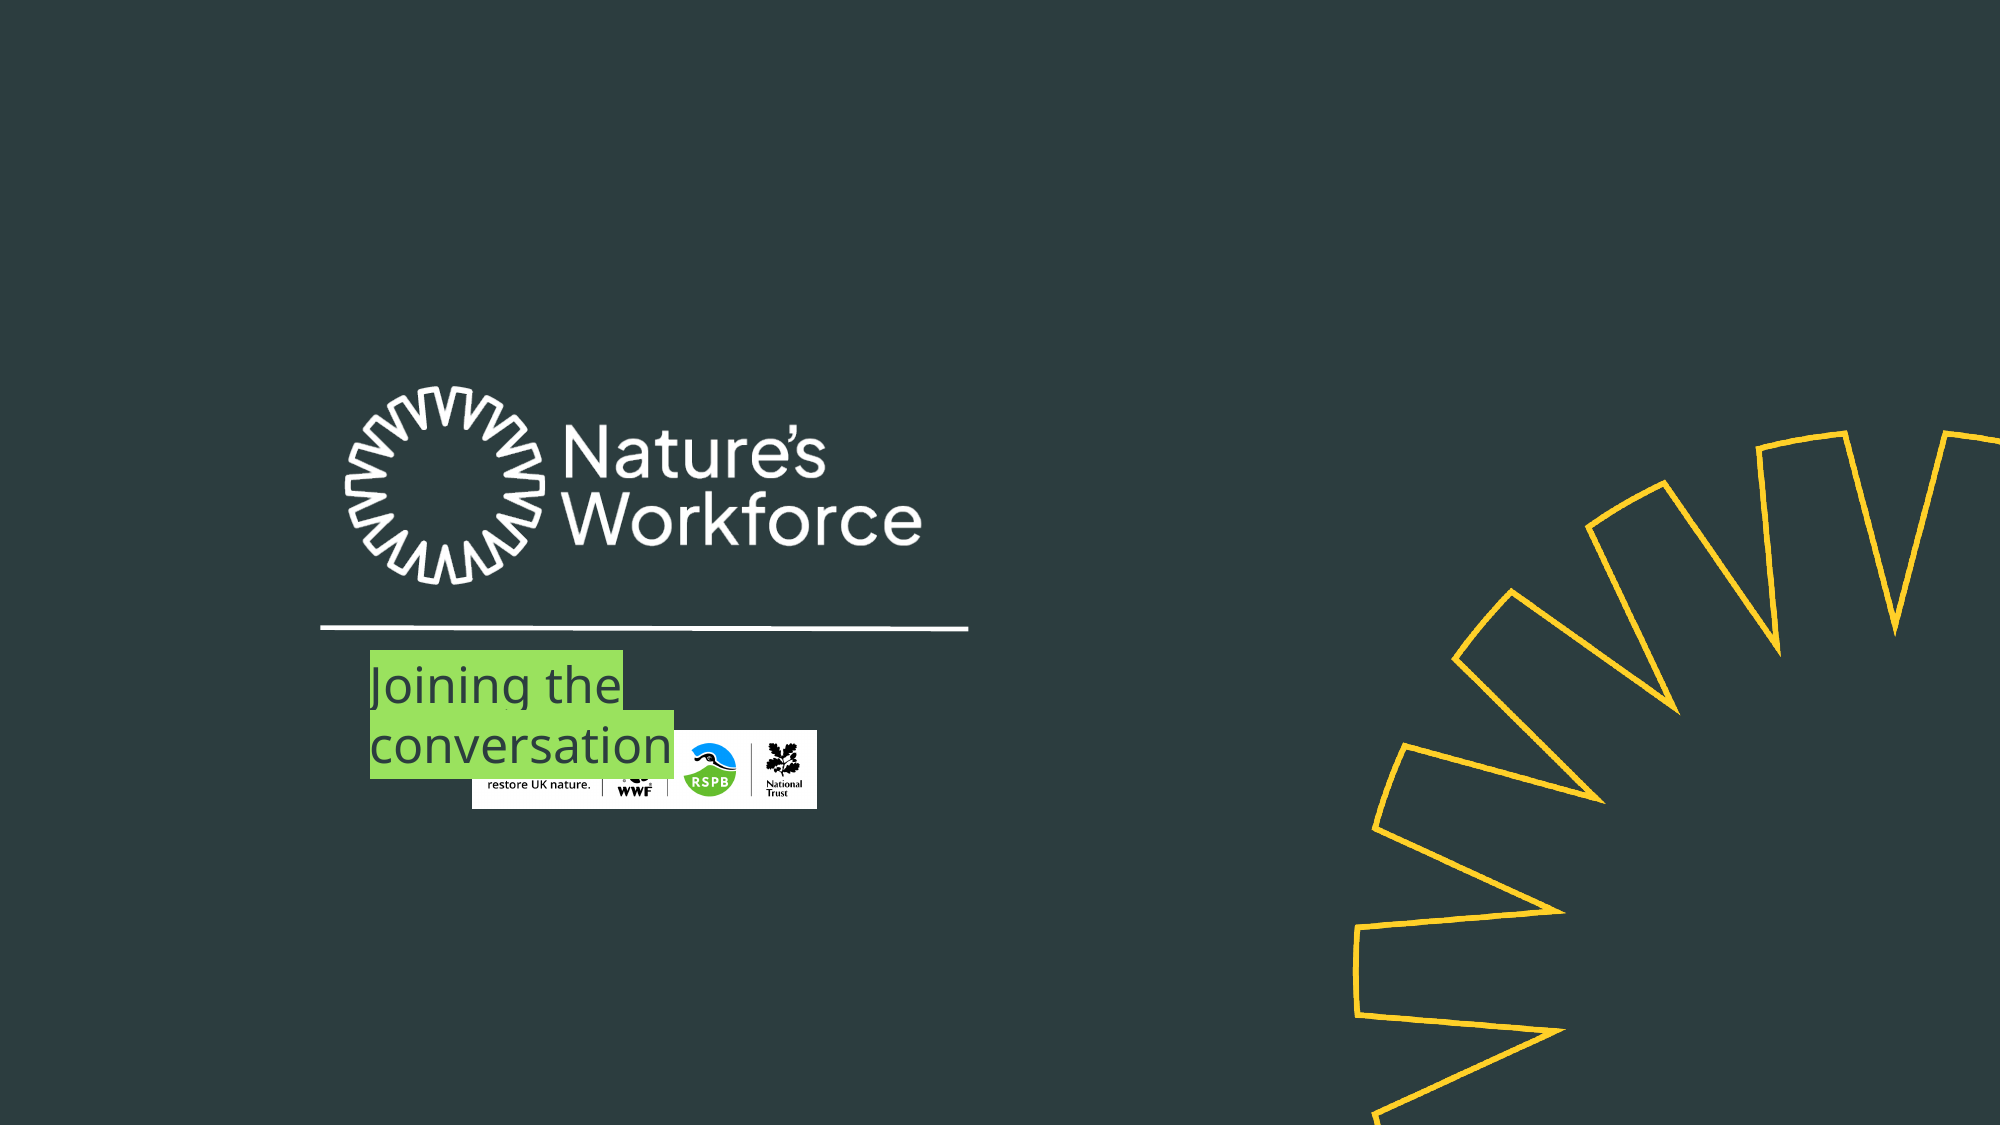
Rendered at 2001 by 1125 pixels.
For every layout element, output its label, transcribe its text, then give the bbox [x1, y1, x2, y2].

text_box Joining the conversation [354, 638, 935, 789]
picture [471, 730, 817, 809]
picture [338, 375, 951, 595]
picture [1352, 430, 2000, 1125]
